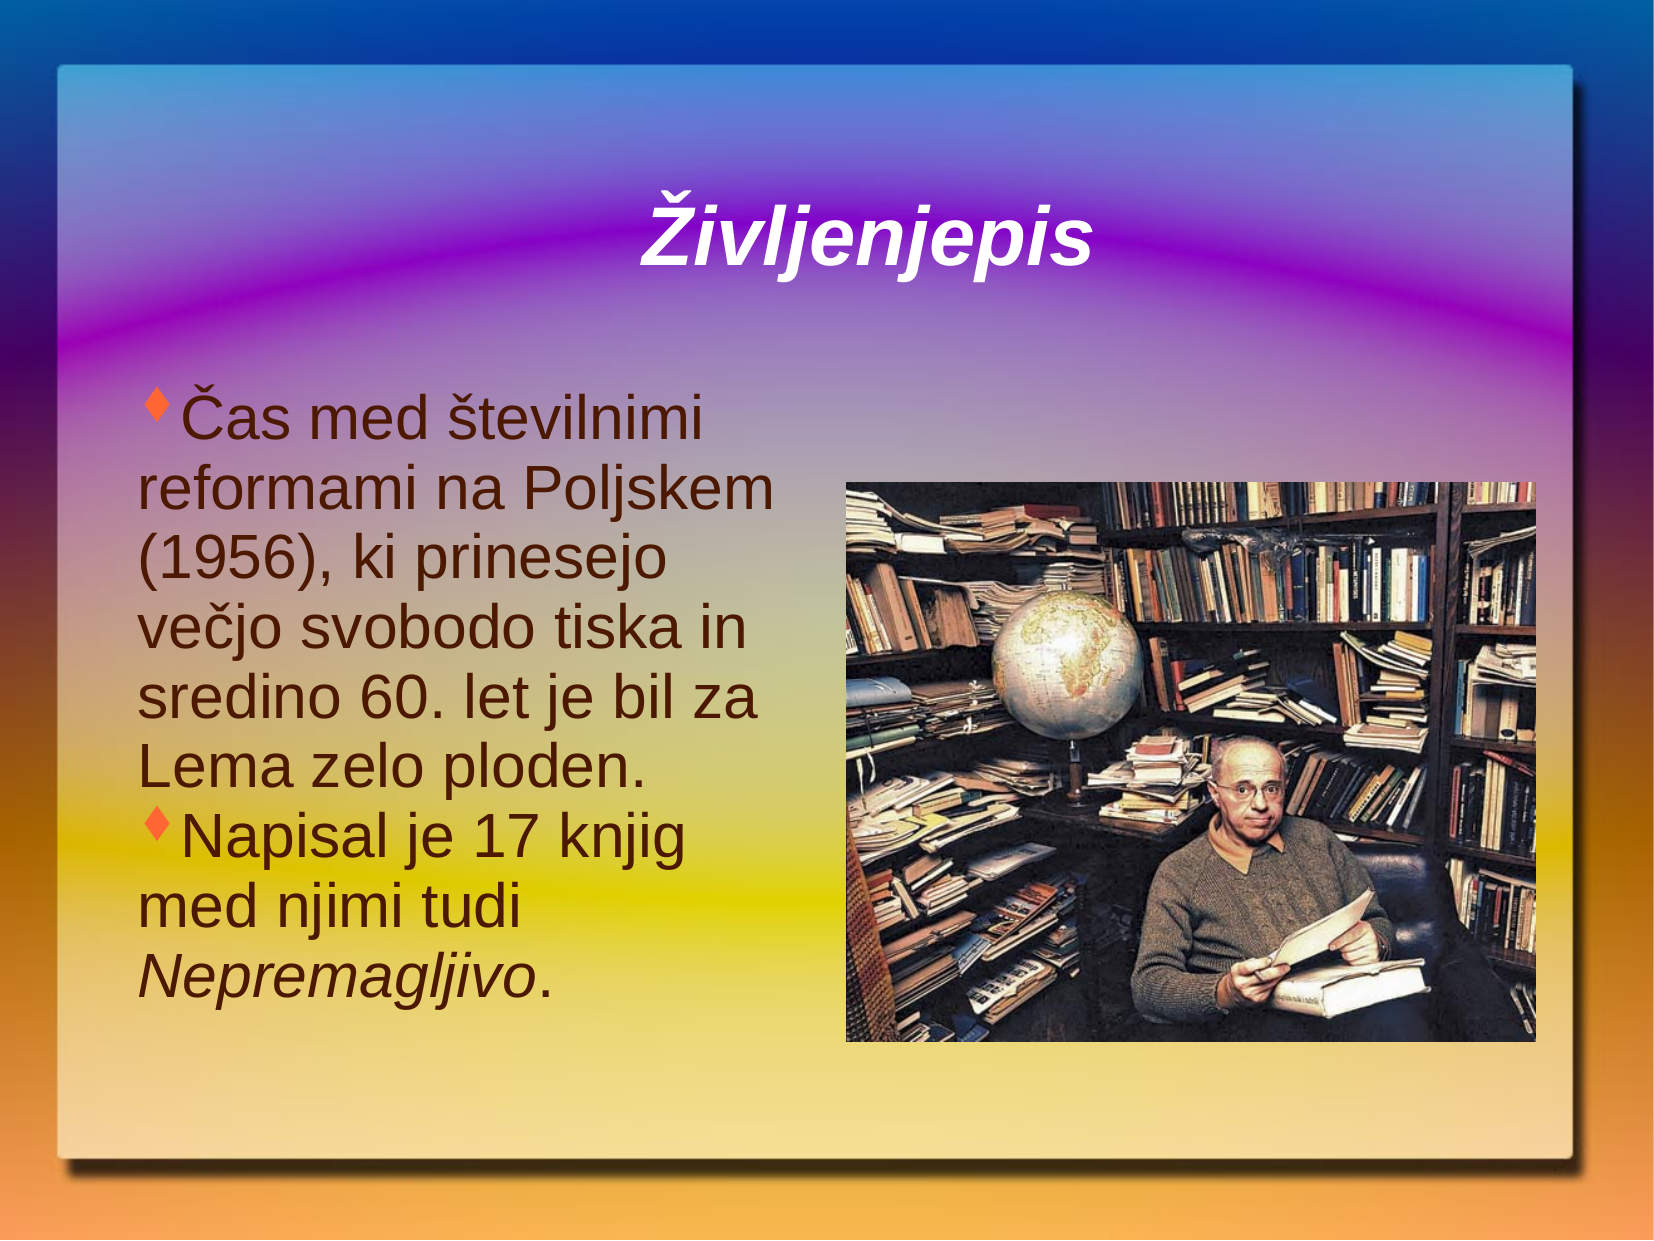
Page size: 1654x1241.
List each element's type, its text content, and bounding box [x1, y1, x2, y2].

title Življenjepis [126, 134, 1538, 342]
list Čas med številnimi reformami na Poljskem (1956), ki prinesejo večjo svobodo tiska in sredino 60. let je bil za Lema zelo ploden. Napisal je 17 knjig med njimi tudi Nepremagljivo. [137, 383, 827, 1122]
picture [0, 0, 1654, 1240]
